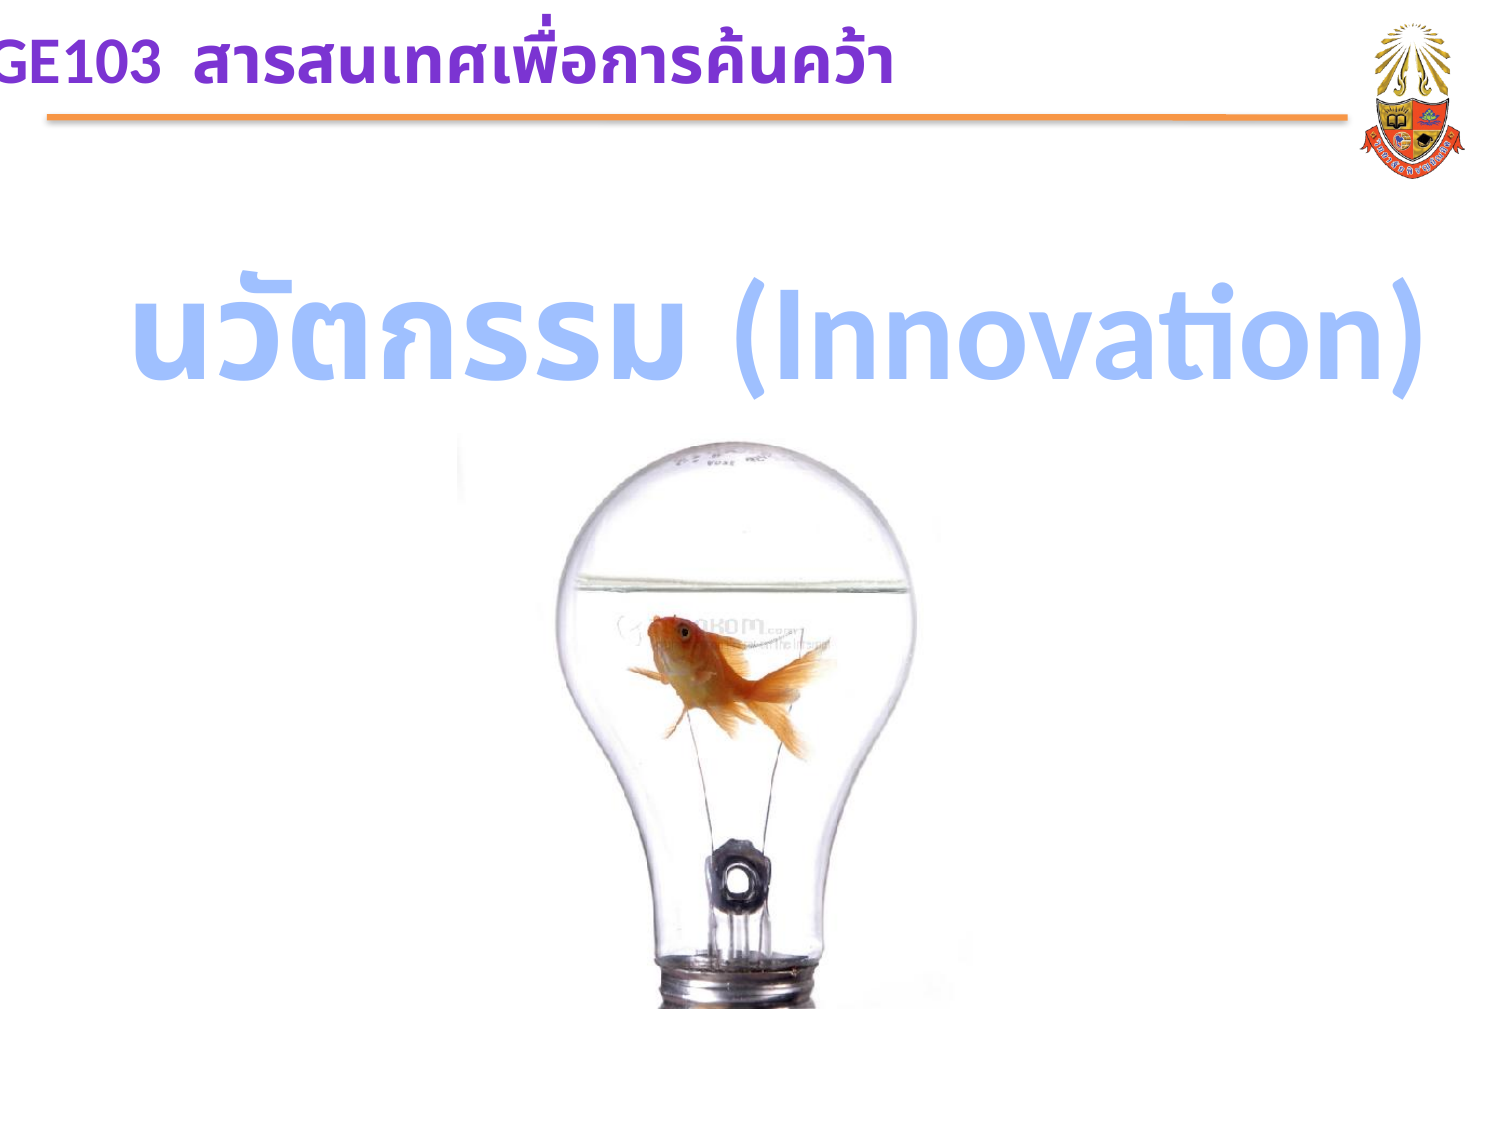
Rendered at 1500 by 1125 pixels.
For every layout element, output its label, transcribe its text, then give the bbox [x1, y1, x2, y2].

text_box นวัตกรรม (Innovation) [111, 234, 1445, 415]
picture [456, 433, 973, 1009]
text_box GE103 สารสนเทศเพื่อการค้นคว้า [0, 9, 912, 105]
picture [1359, 23, 1466, 180]
